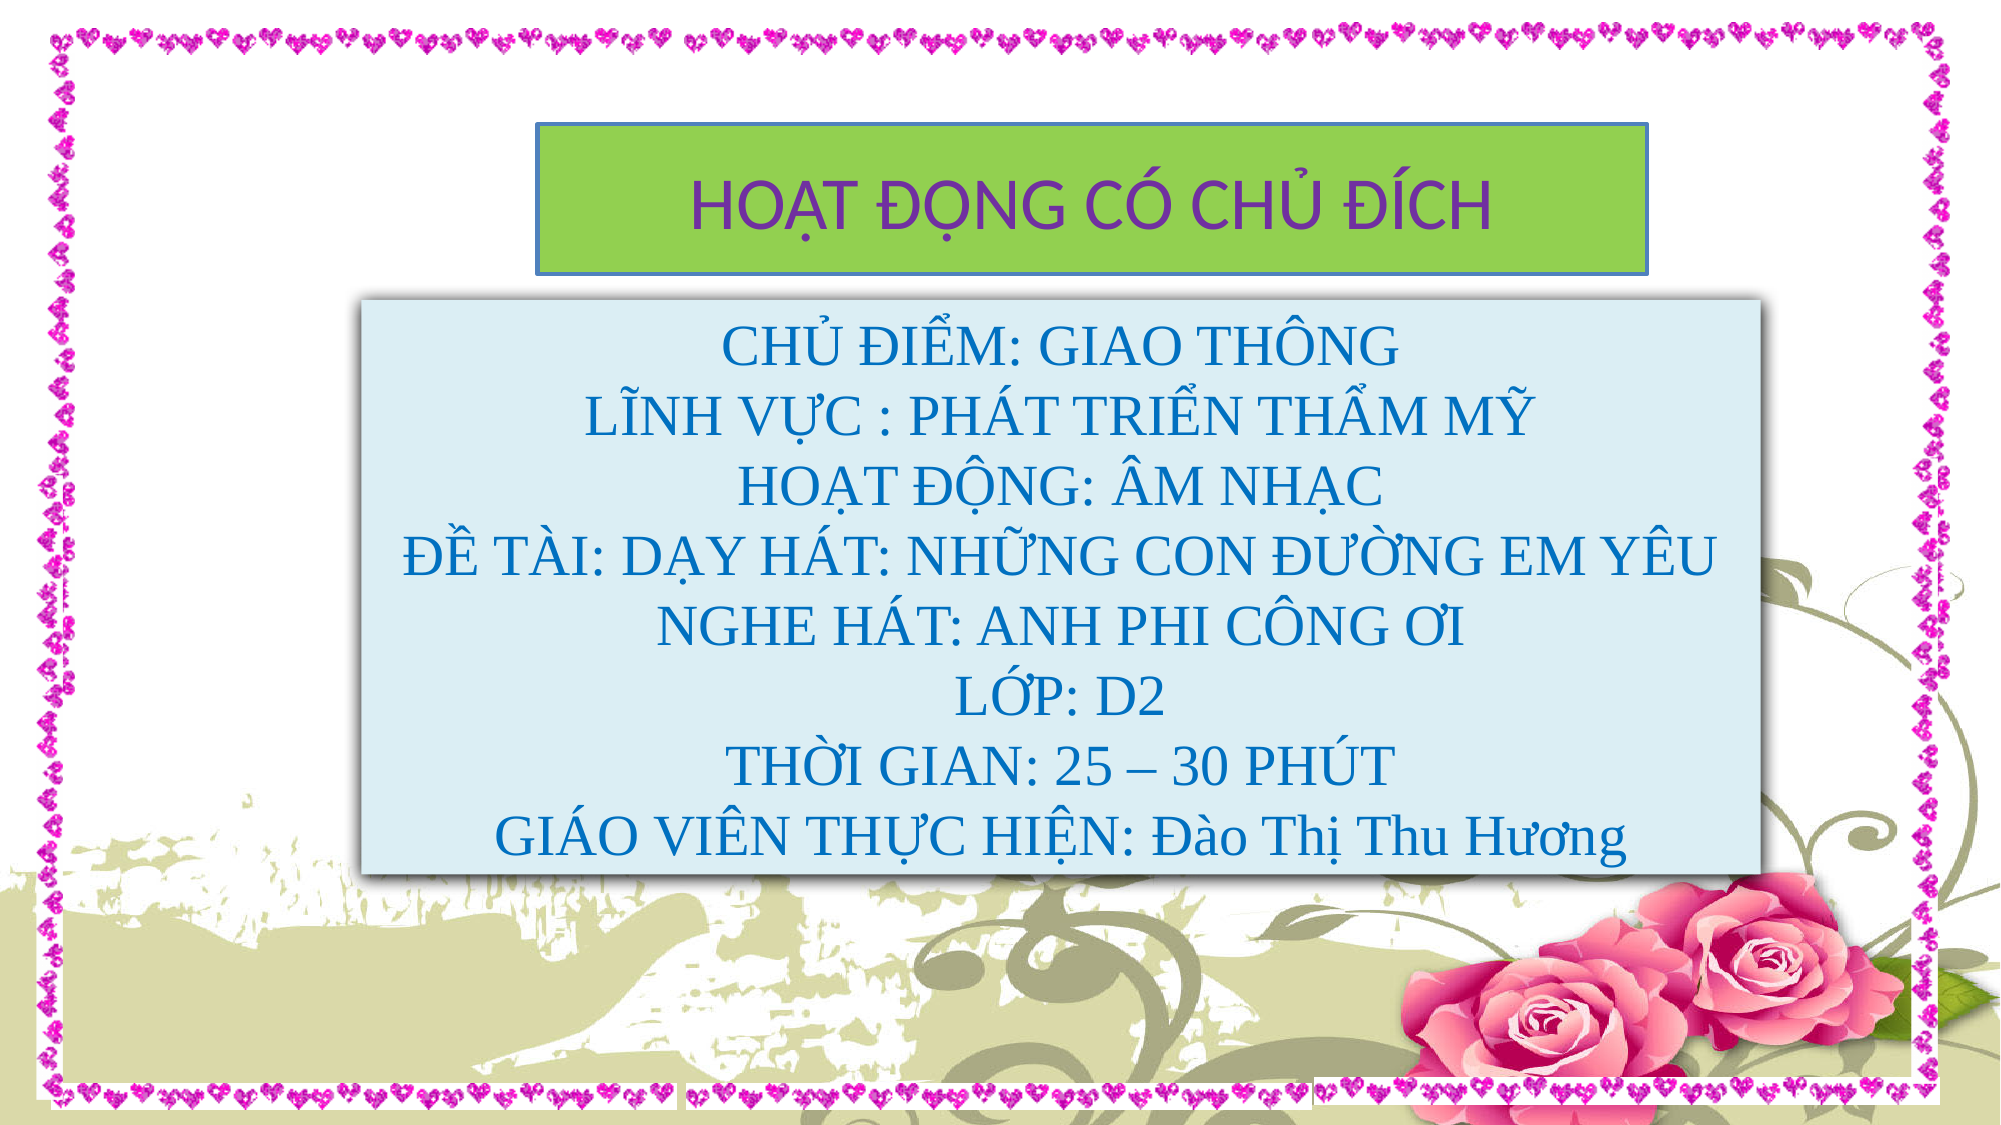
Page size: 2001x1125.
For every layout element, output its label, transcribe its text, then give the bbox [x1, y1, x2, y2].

picture [0, 0, 2001, 1125]
text_box HOẠT ĐỘNG CÓ CHỦ ĐÍCH [535, 122, 1649, 276]
text_box CHỦ ĐIỂM: GIAO THÔNG LĨNH VỰC : PHÁT TRIỂN THẨM MỸ HOẠT ĐỘNG: ÂM NHẠC ĐỀ TÀI: DẠY HÁT: NHỮNG CON ĐƯỜNG EM YÊU NGHE HÁT: ANH PHI CÔNG ƠI LỚP: D2 THỜI GIAN: 25 – 30 PHÚT GIÁO VIÊN THỰC HIỆN: Đào Thị Thu Hương [361, 299, 1761, 875]
